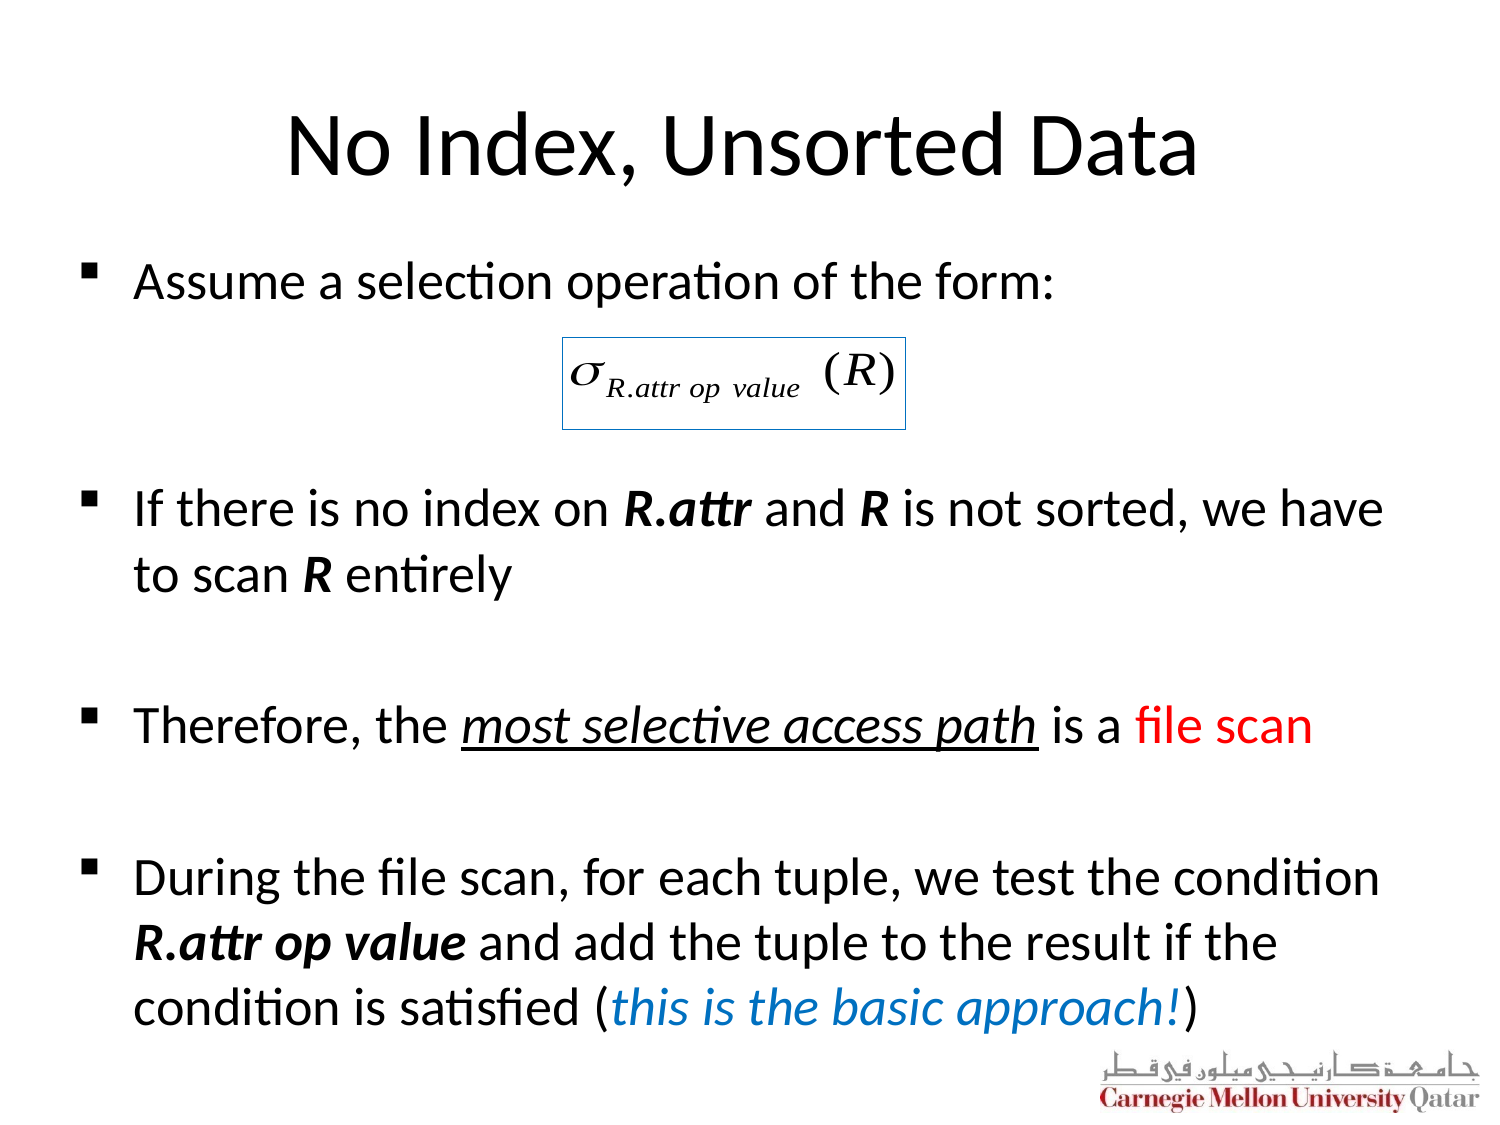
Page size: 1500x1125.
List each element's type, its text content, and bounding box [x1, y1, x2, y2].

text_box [562, 337, 906, 430]
picture [1099, 1049, 1480, 1113]
list Assume a selection operation of the form: If there is no index on R.attr and R is not sorted, we have to scan R entirely Therefore, the most selective access path is a file scan During the file scan, for each tuple, we test the condition R.attr op value and add the tuple to the result if the condition is satisfied (this is the basic approach!) [62, 237, 1450, 1088]
title No Index, Unsorted Data [12, 45, 1475, 233]
